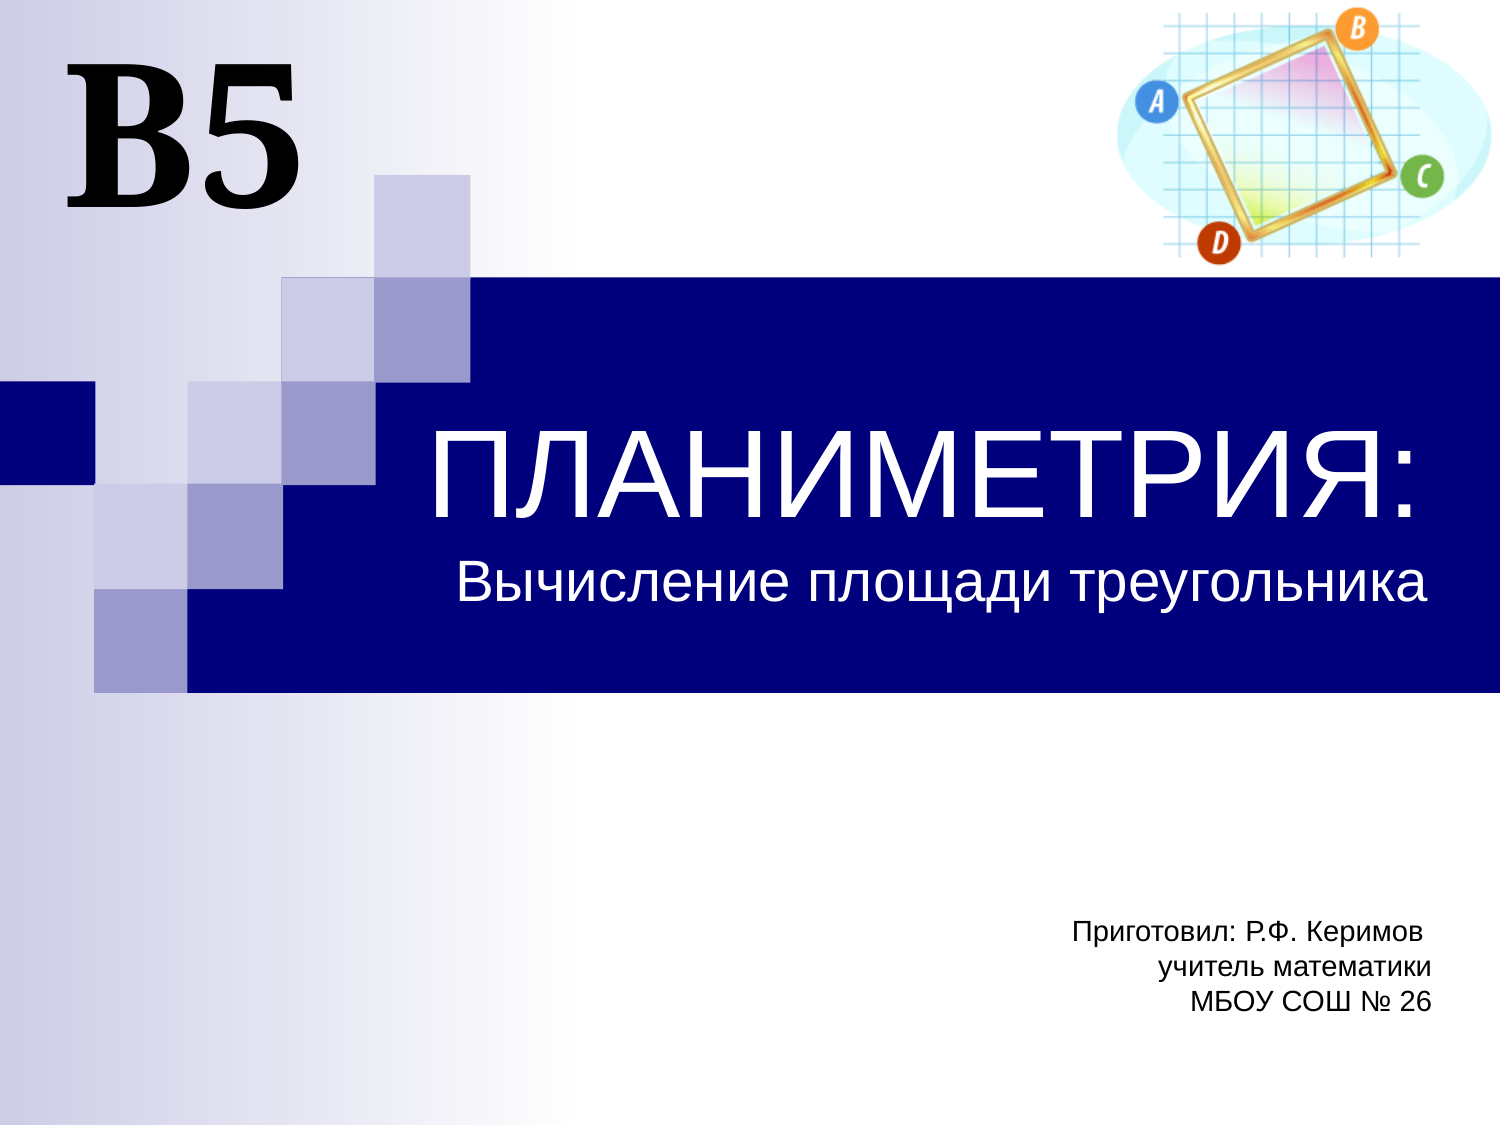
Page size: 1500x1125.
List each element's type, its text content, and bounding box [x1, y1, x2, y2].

text_box ПЛАНИМЕТРИЯ: Вычисление площади треугольника [383, 385, 1500, 621]
picture [1110, 5, 1499, 275]
text_box Приготовил: Р.Ф. Керимов учитель математики МБОУ СОШ № 26 [761, 905, 1447, 1025]
text_box В5 [0, 0, 373, 255]
